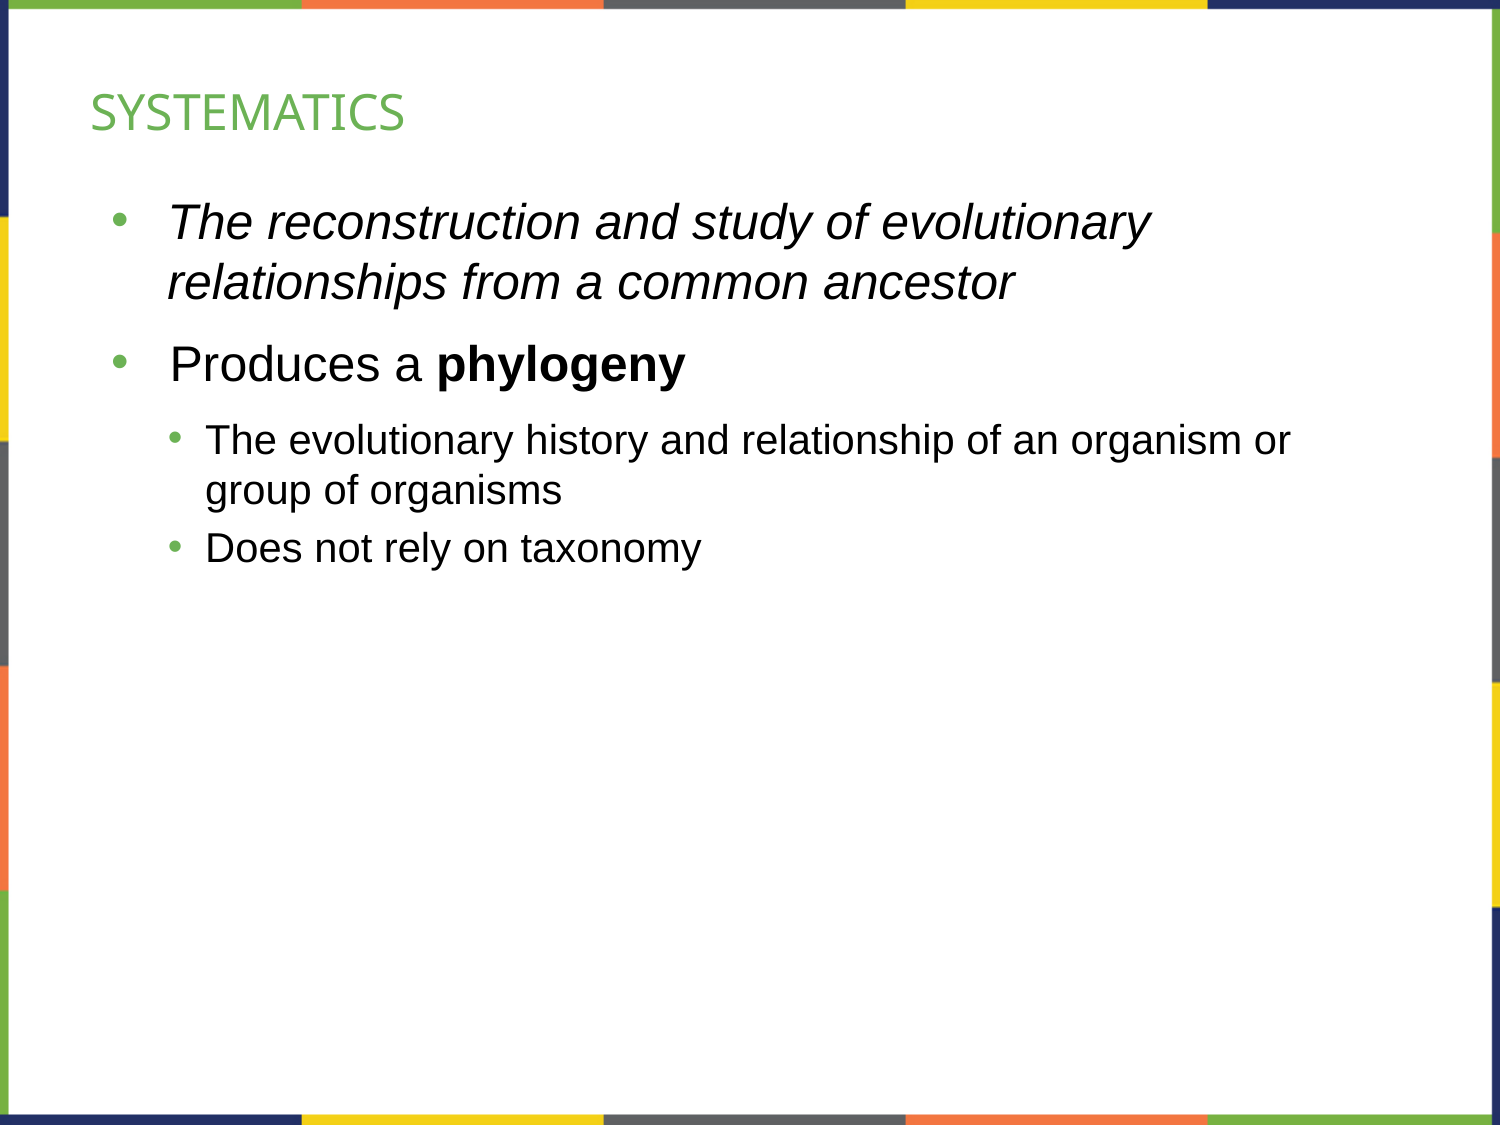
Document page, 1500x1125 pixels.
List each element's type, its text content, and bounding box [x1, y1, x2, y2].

list The reconstruction and study of evolutionary relationships from a common ancestor Produces a phylogeny The evolutionary history and relationship of an organism or group of organisms Does not rely on taxonomy [96, 181, 1398, 938]
picture [0, 0, 1500, 1125]
title SYSTEMATICS [75, 39, 1398, 148]
